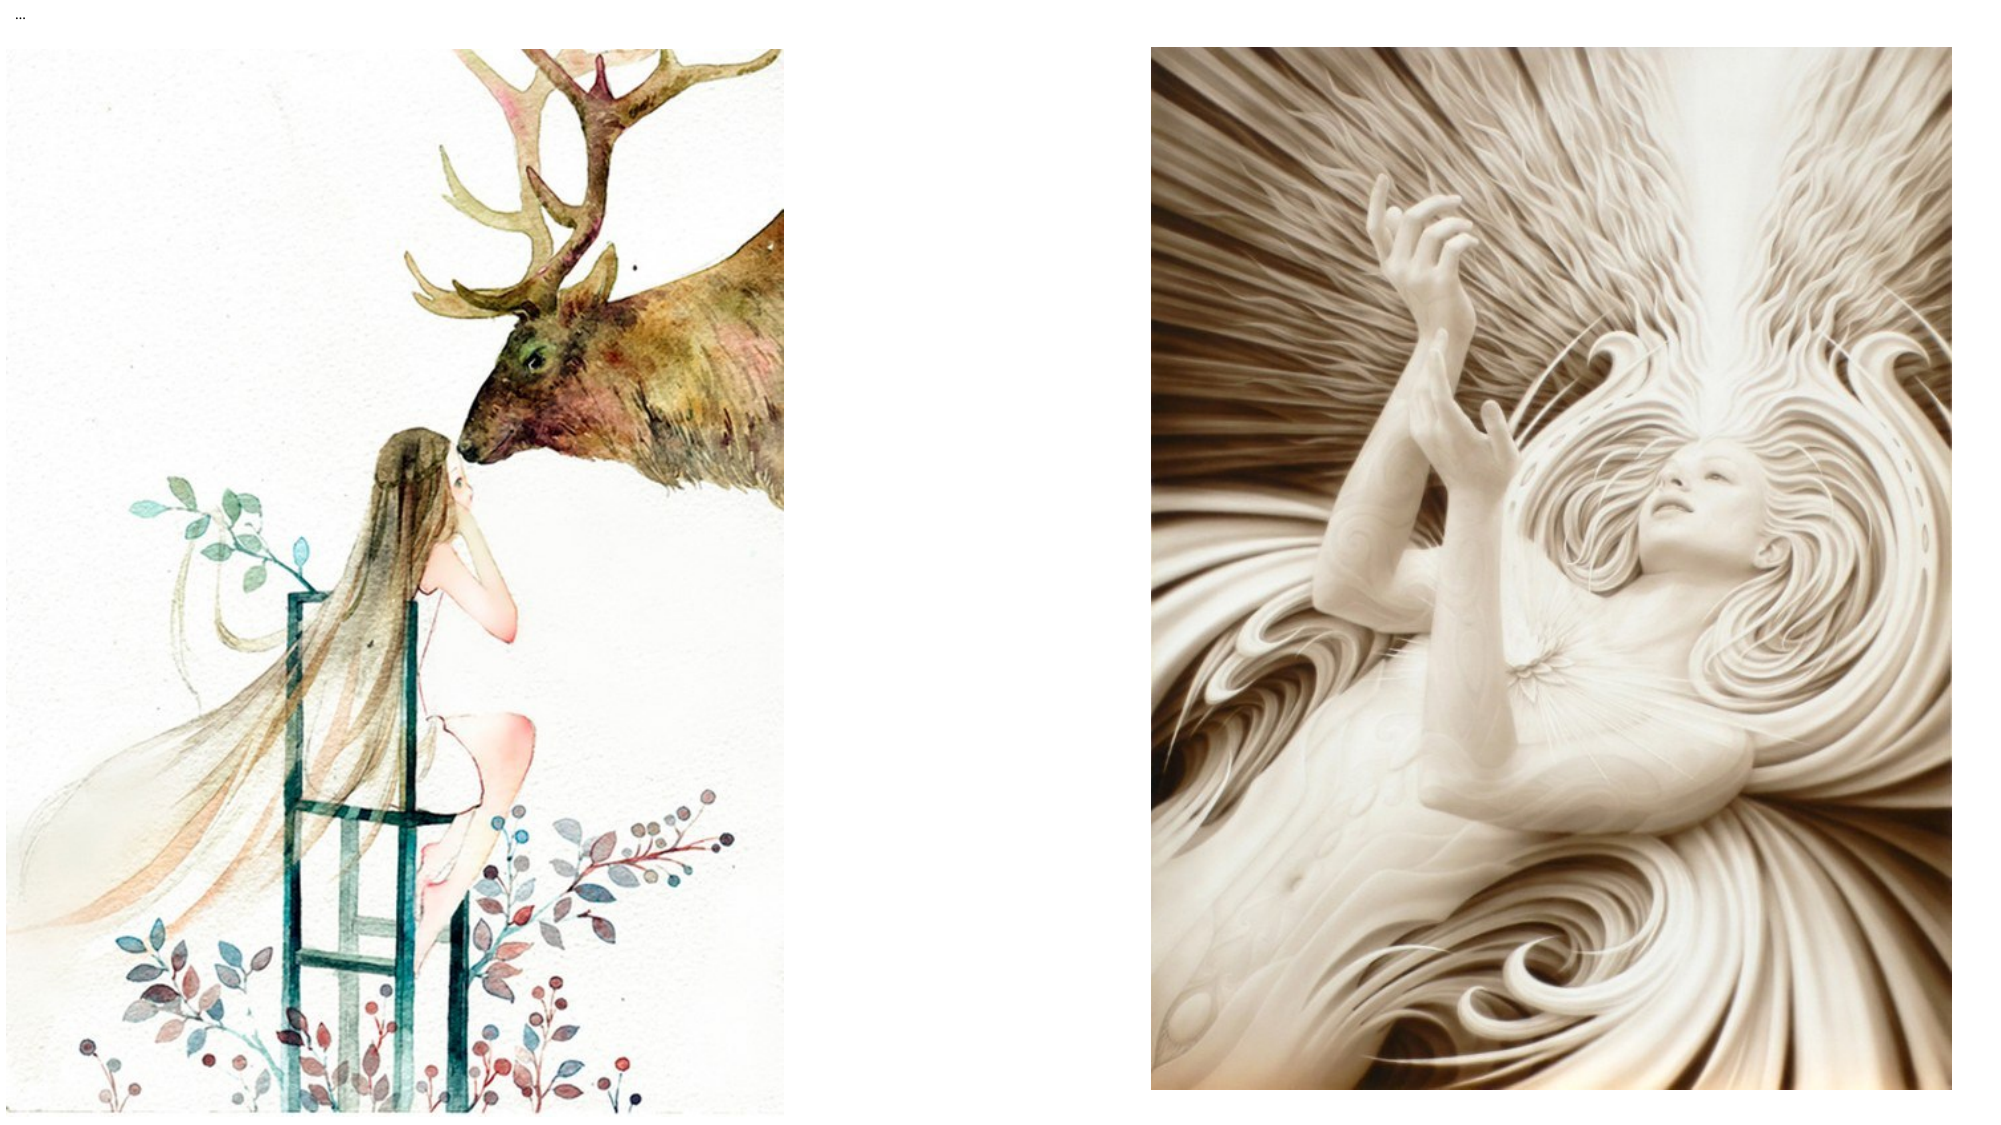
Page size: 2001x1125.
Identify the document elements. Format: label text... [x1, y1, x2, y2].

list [1151, 47, 1952, 1091]
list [6, 49, 784, 1117]
title … [0, 0, 472, 30]
